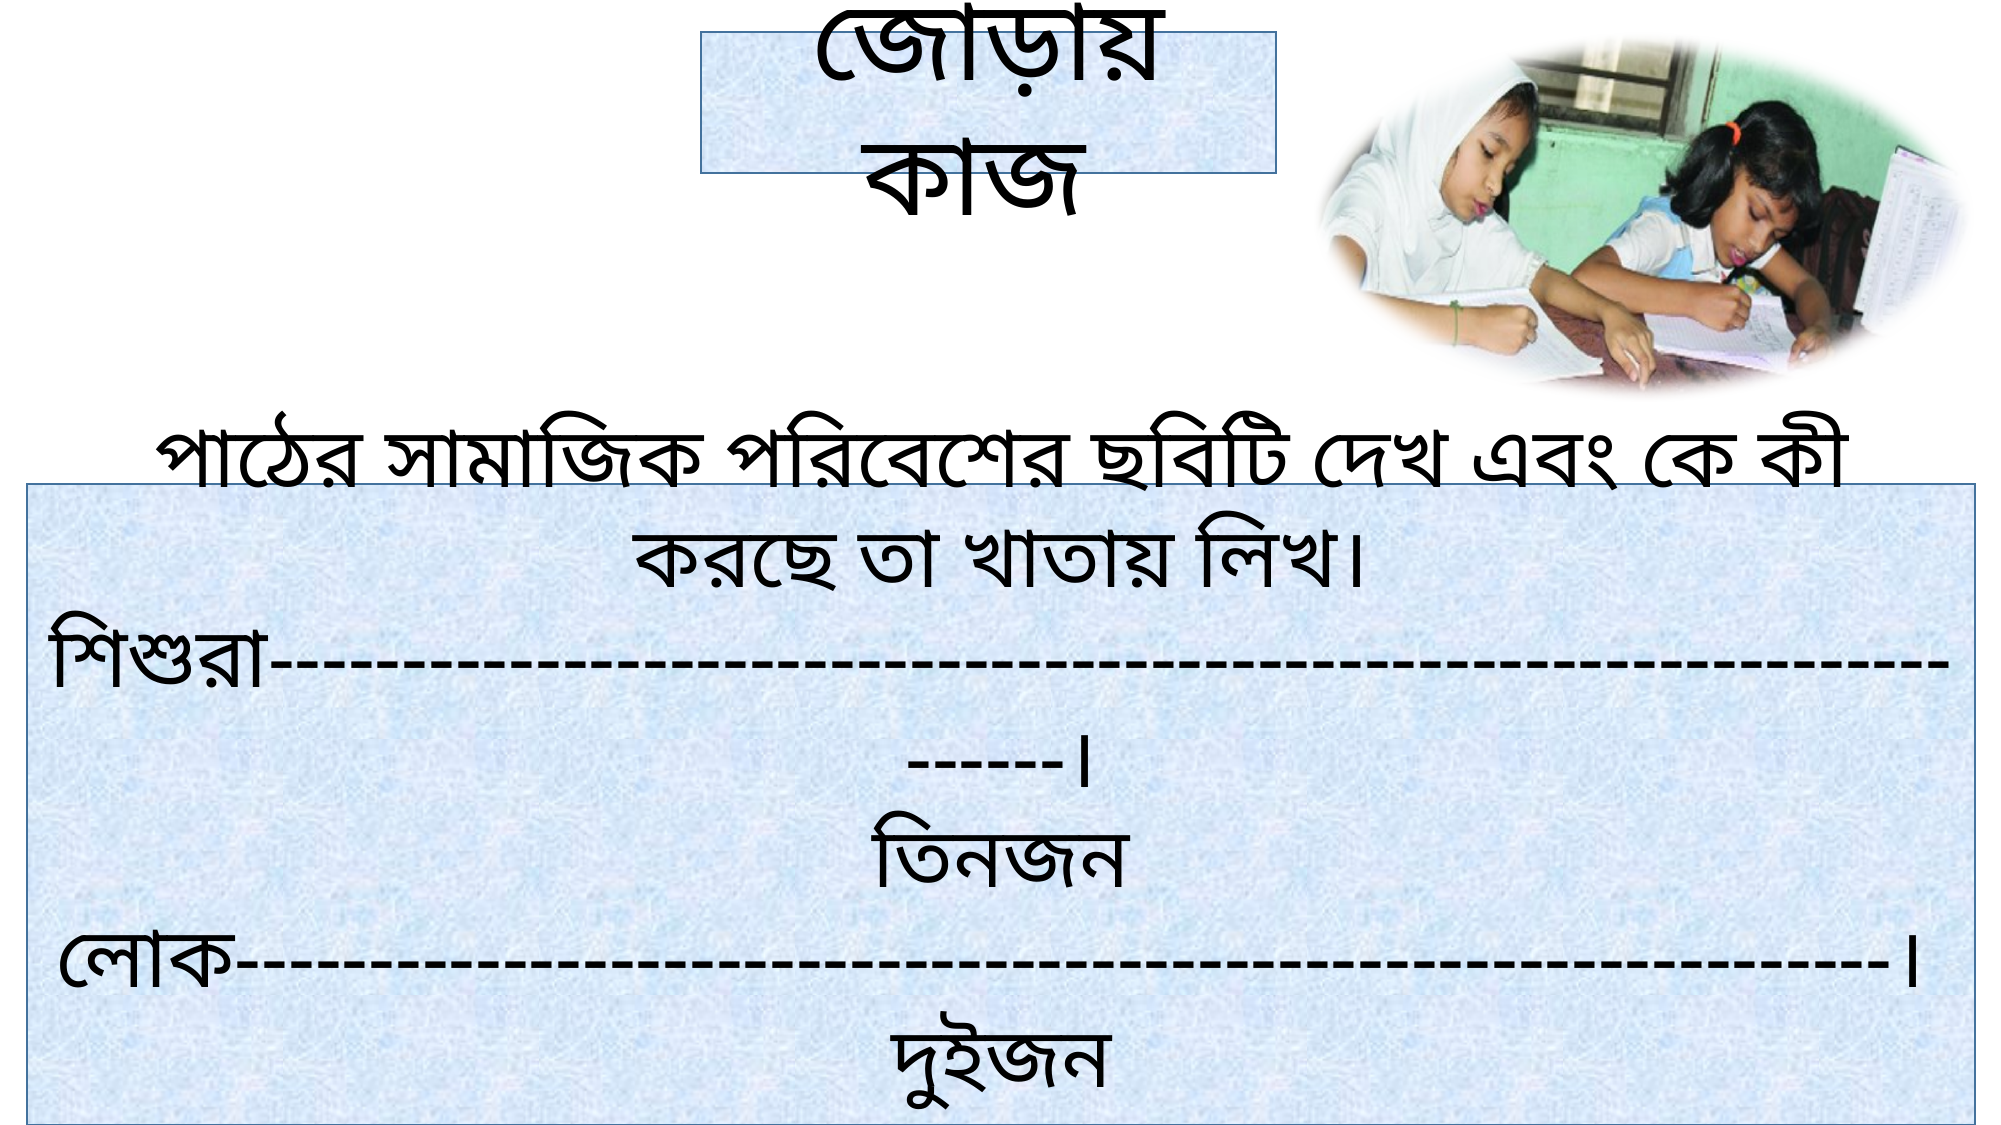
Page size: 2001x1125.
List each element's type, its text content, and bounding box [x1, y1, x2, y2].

picture [1311, 31, 1976, 403]
text_box পাঠের সামাজিক পরিবেশের ছবিটি দেখ এবং কে কী করছে তা খাতায় লিখ। শিশুরা---------------------------------------------------------------------। তিনজন লোক--------------------------------------------------------------। দুইজন লোক---------------------------------------------------------------। [26, 483, 1976, 1125]
text_box জোড়ায় কাজ [700, 31, 1277, 174]
